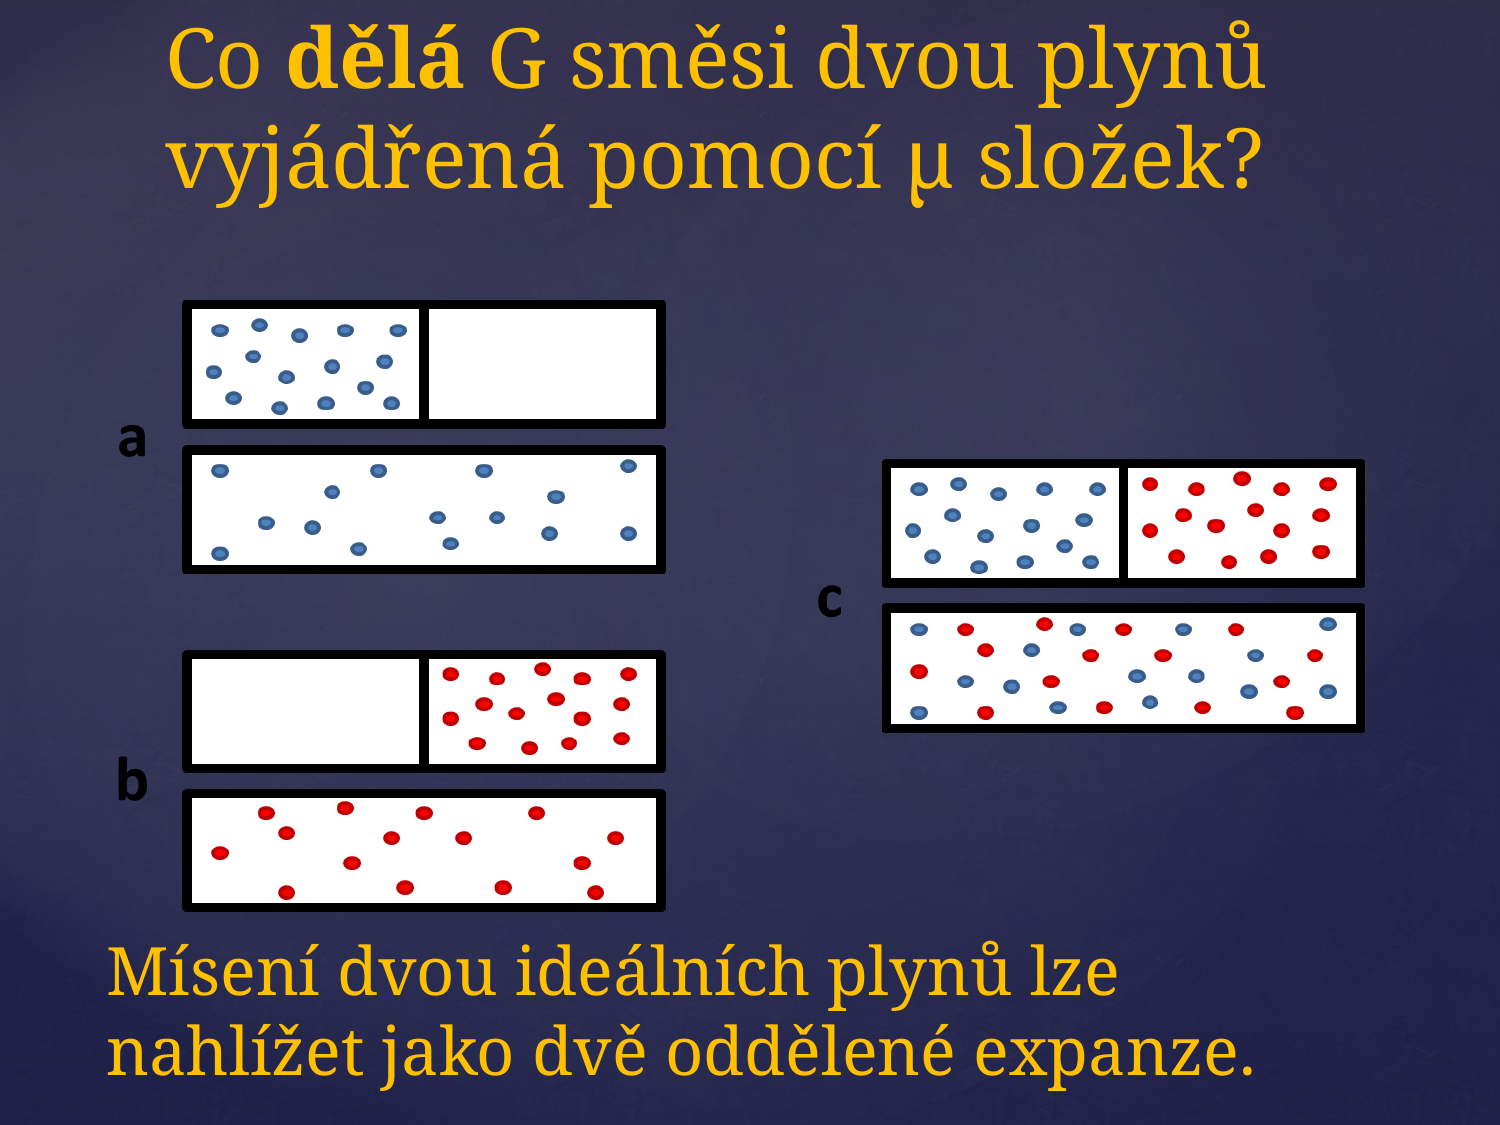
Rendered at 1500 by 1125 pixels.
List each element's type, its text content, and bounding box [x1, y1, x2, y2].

picture [74, 299, 698, 947]
title Co dělá G směsi dvou plynů vyjádřená pomocí μ složek? [150, 62, 1388, 213]
text_box Mísení dvou ideálních plynů lze nahlížet jako dvě oddělené expanze. [91, 946, 1329, 1097]
picture [774, 424, 1402, 734]
